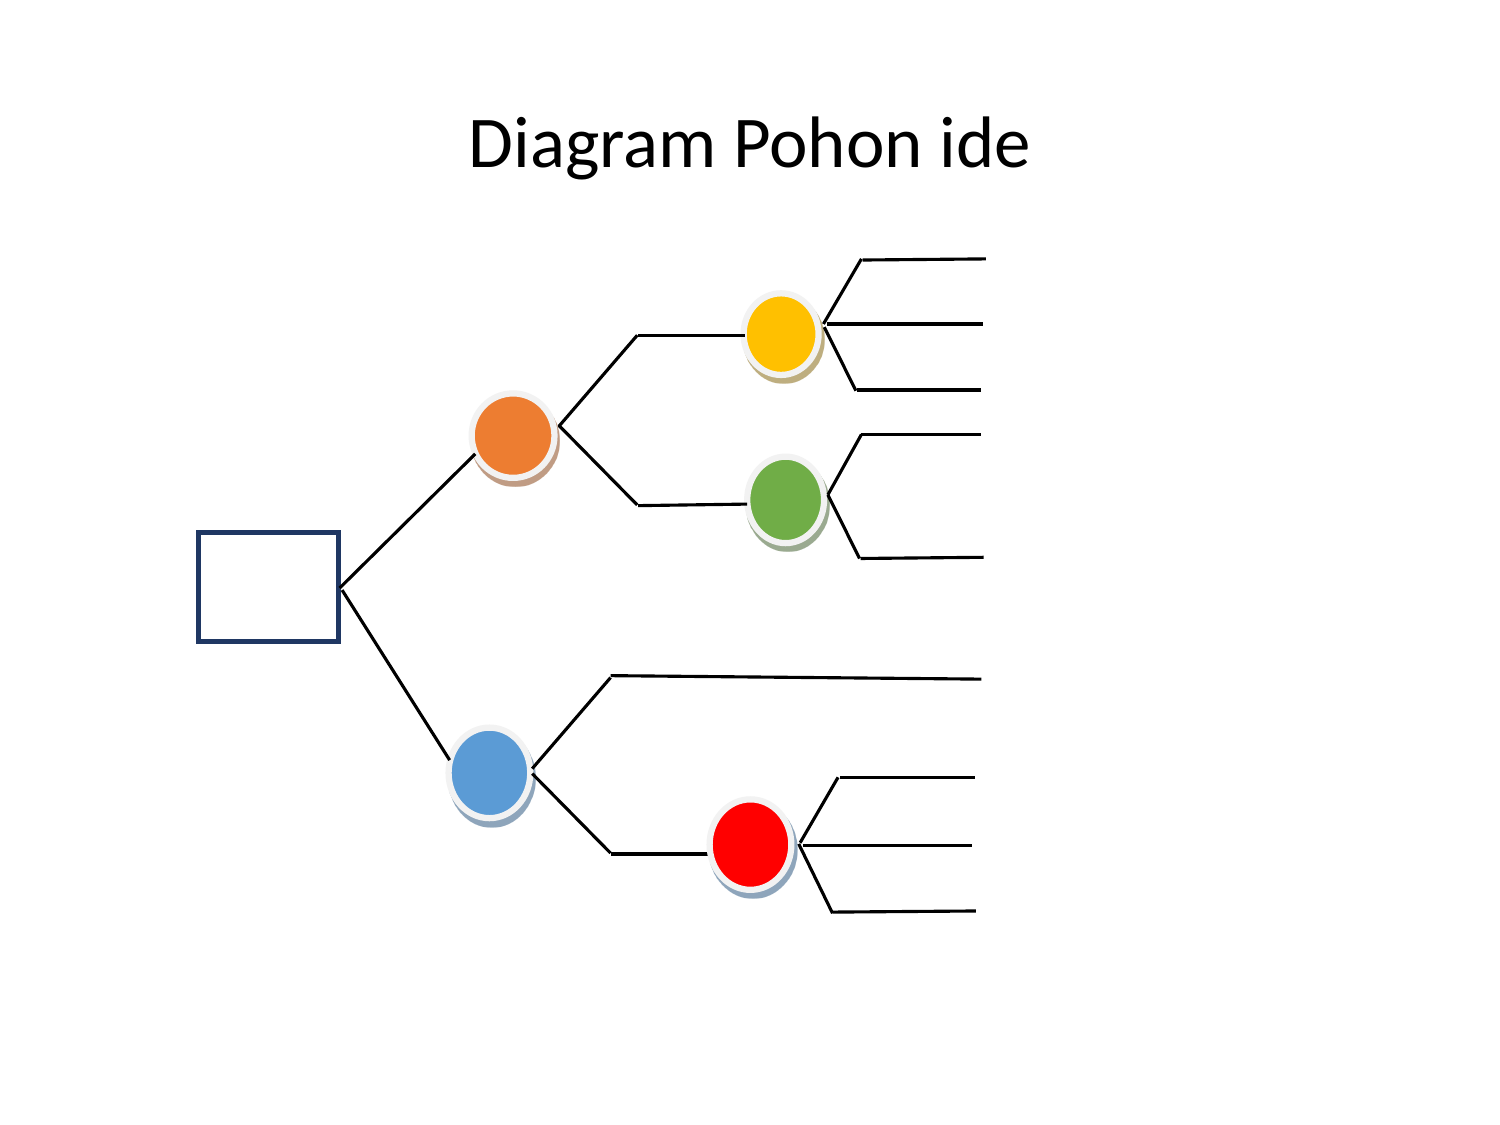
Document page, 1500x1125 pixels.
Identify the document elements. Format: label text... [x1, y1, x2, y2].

title Diagram Pohon ide [75, 45, 1425, 233]
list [194, 255, 1302, 918]
